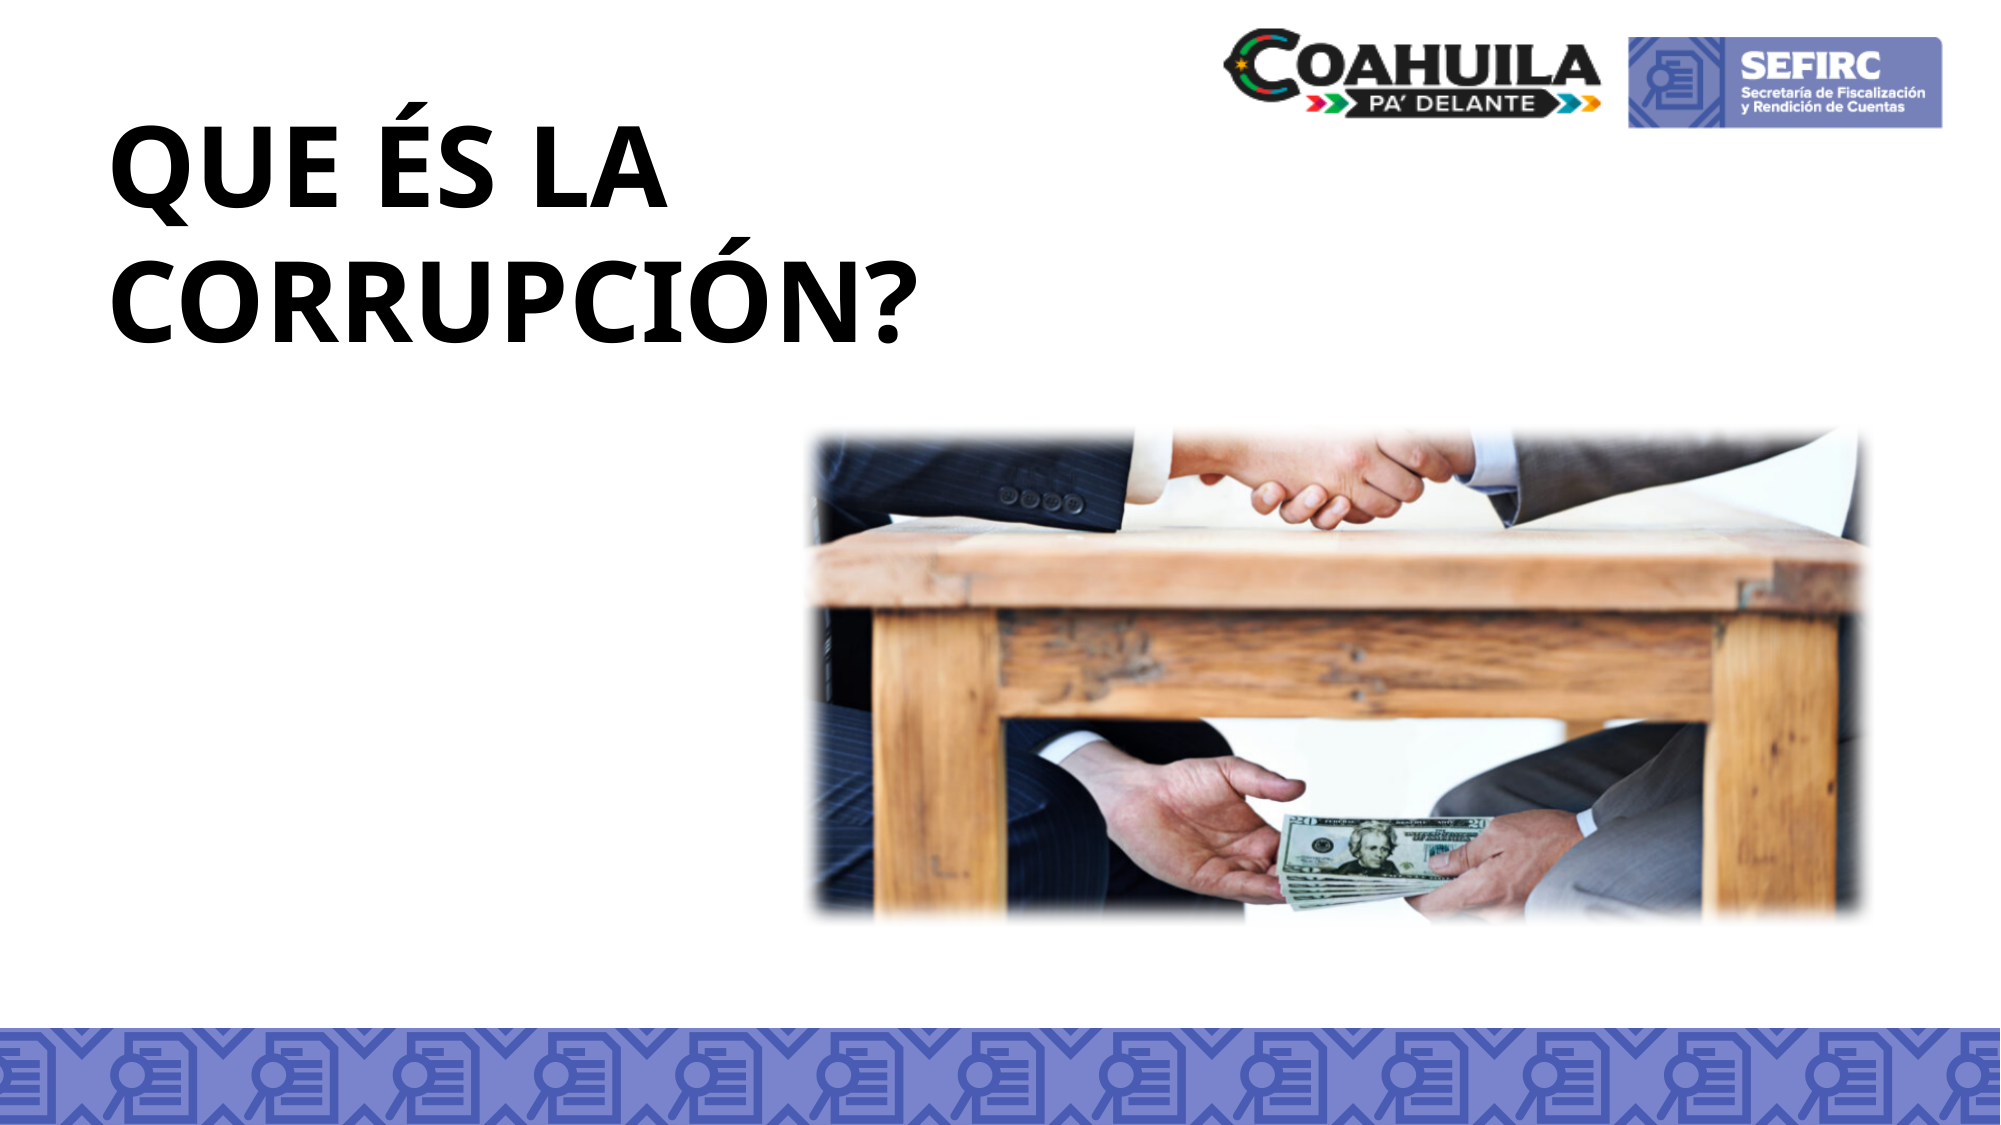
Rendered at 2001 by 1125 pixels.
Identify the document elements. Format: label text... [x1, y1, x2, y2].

picture [1215, 24, 1610, 128]
picture [1627, 37, 1944, 129]
picture [0, 1028, 2000, 1125]
text_box QUE ÉS LA CORRUPCIÓN? [91, 87, 935, 508]
picture [799, 424, 1875, 928]
